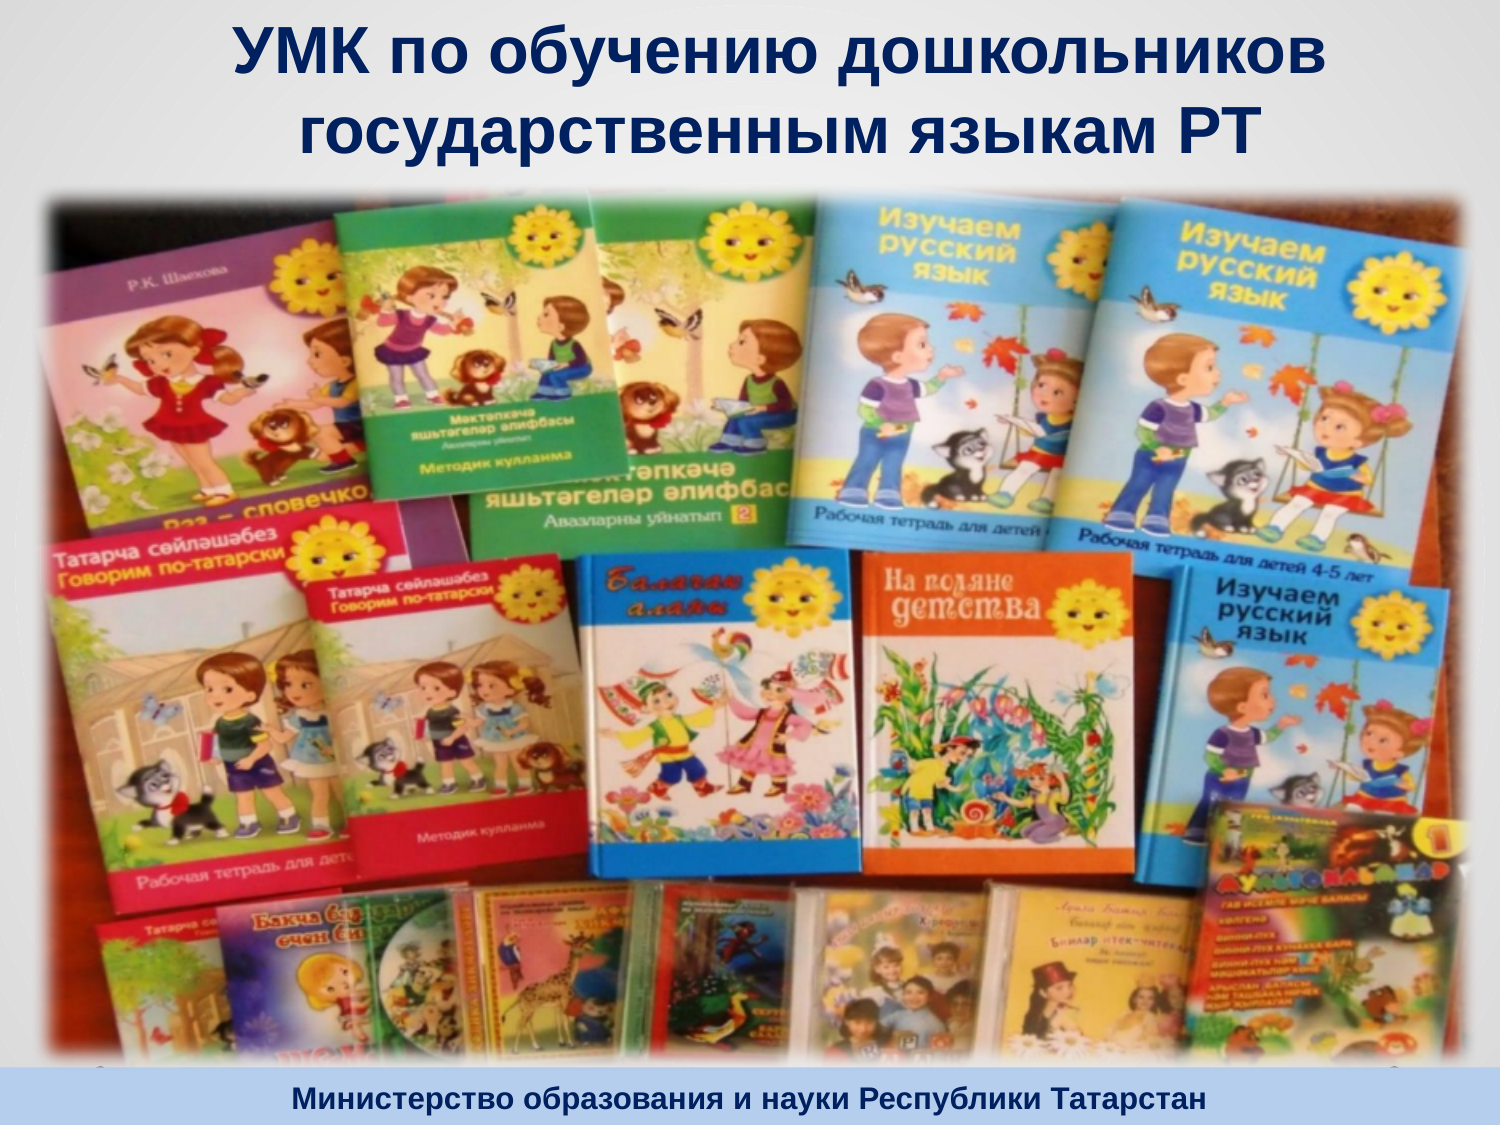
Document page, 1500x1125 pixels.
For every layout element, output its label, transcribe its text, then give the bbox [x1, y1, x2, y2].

title УМК по обучению дошкольников государственным языкам РТ [159, 0, 1402, 174]
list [31, 183, 1480, 1071]
